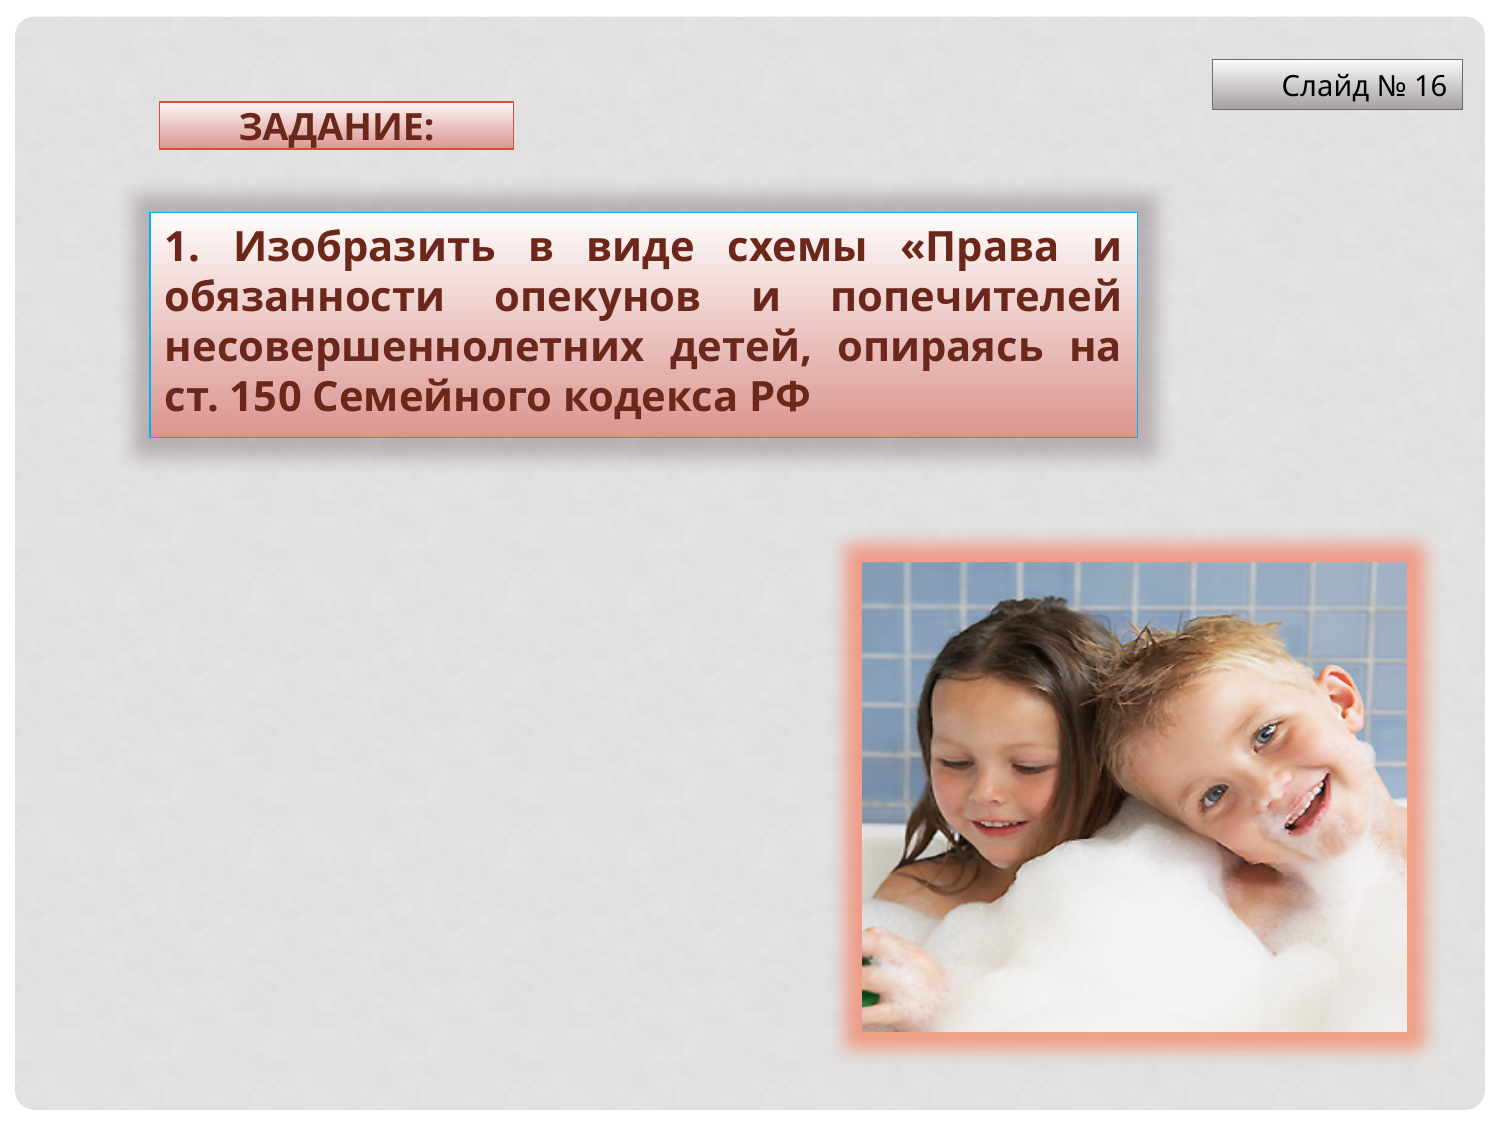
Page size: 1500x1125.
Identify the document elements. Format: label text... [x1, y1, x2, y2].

text_box Слайд № 16 [1212, 59, 1463, 110]
text_box 1. Изобразить в виде схемы «Права и обязанности опекунов и попечителей несовершеннолетних детей, опираясь на ст. 150 Семейного кодекса РФ [149, 212, 1138, 438]
picture [862, 562, 1407, 1032]
text_box ЗАДАНИЕ: [159, 101, 514, 150]
